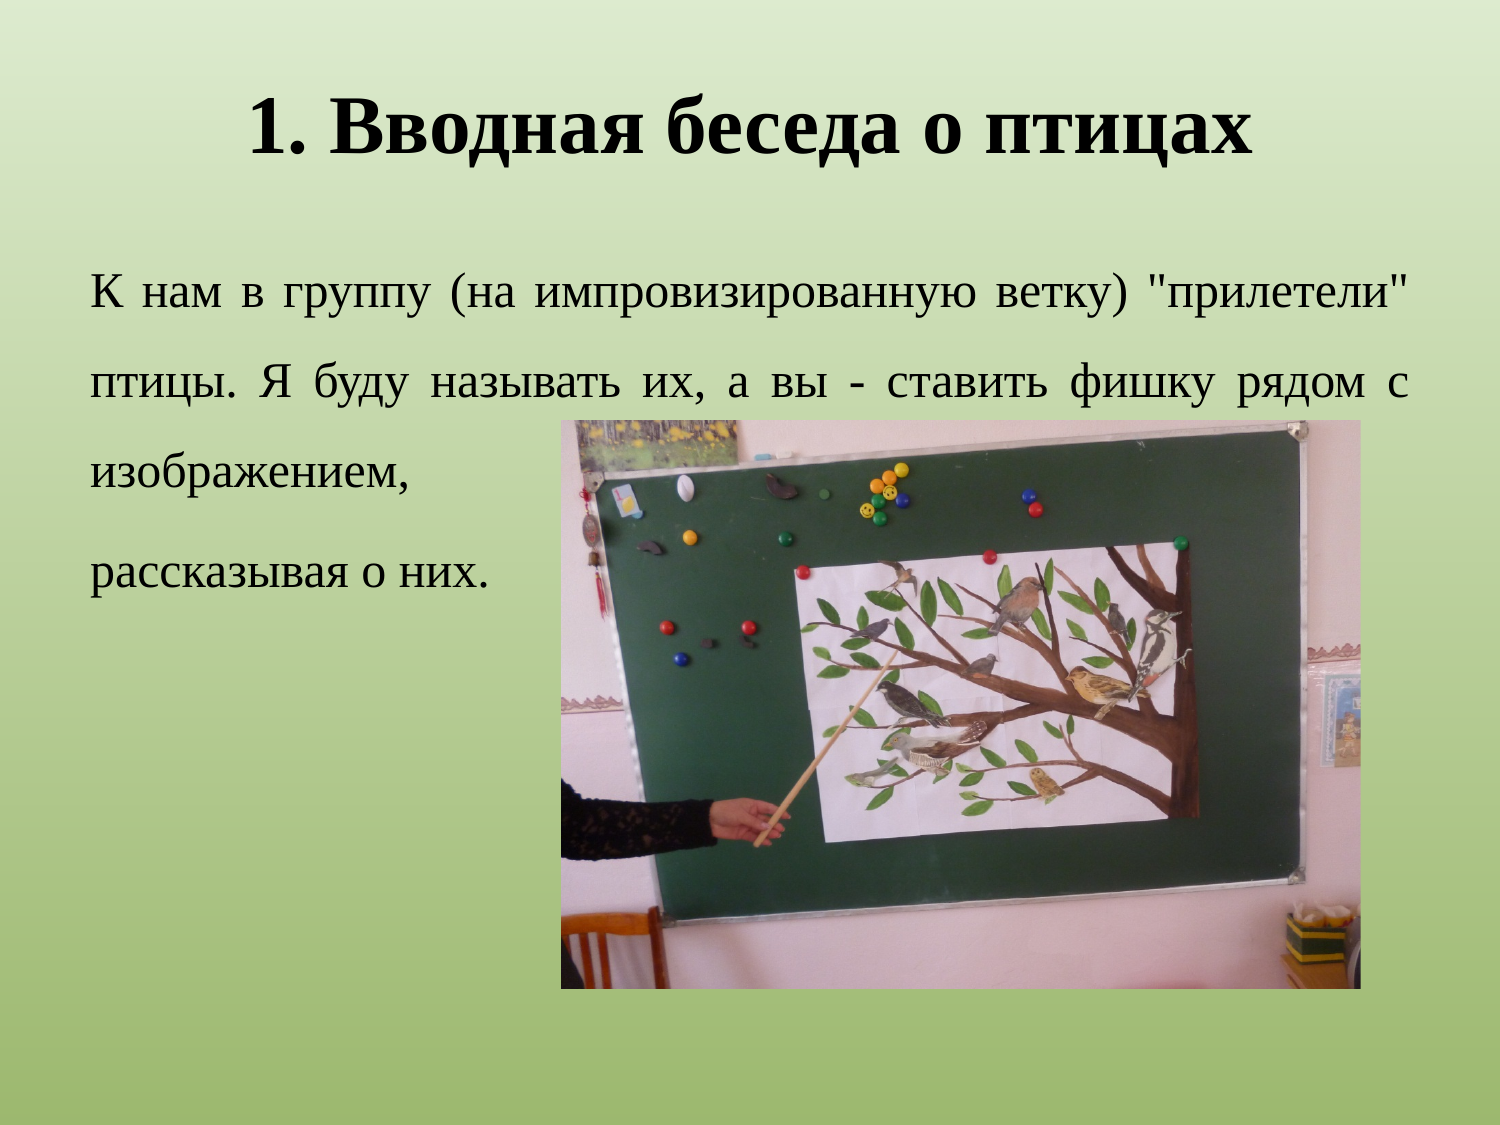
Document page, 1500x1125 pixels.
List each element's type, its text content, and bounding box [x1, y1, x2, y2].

list К нам в группу (на импровизированную ветку) "прилетели" птицы. Я буду называть их, а вы - ставить фишку рядом с изображением, рассказывая о них. [75, 219, 1425, 1005]
title 1. Вводная беседа о птицах [75, 45, 1425, 197]
picture [560, 420, 1362, 990]
